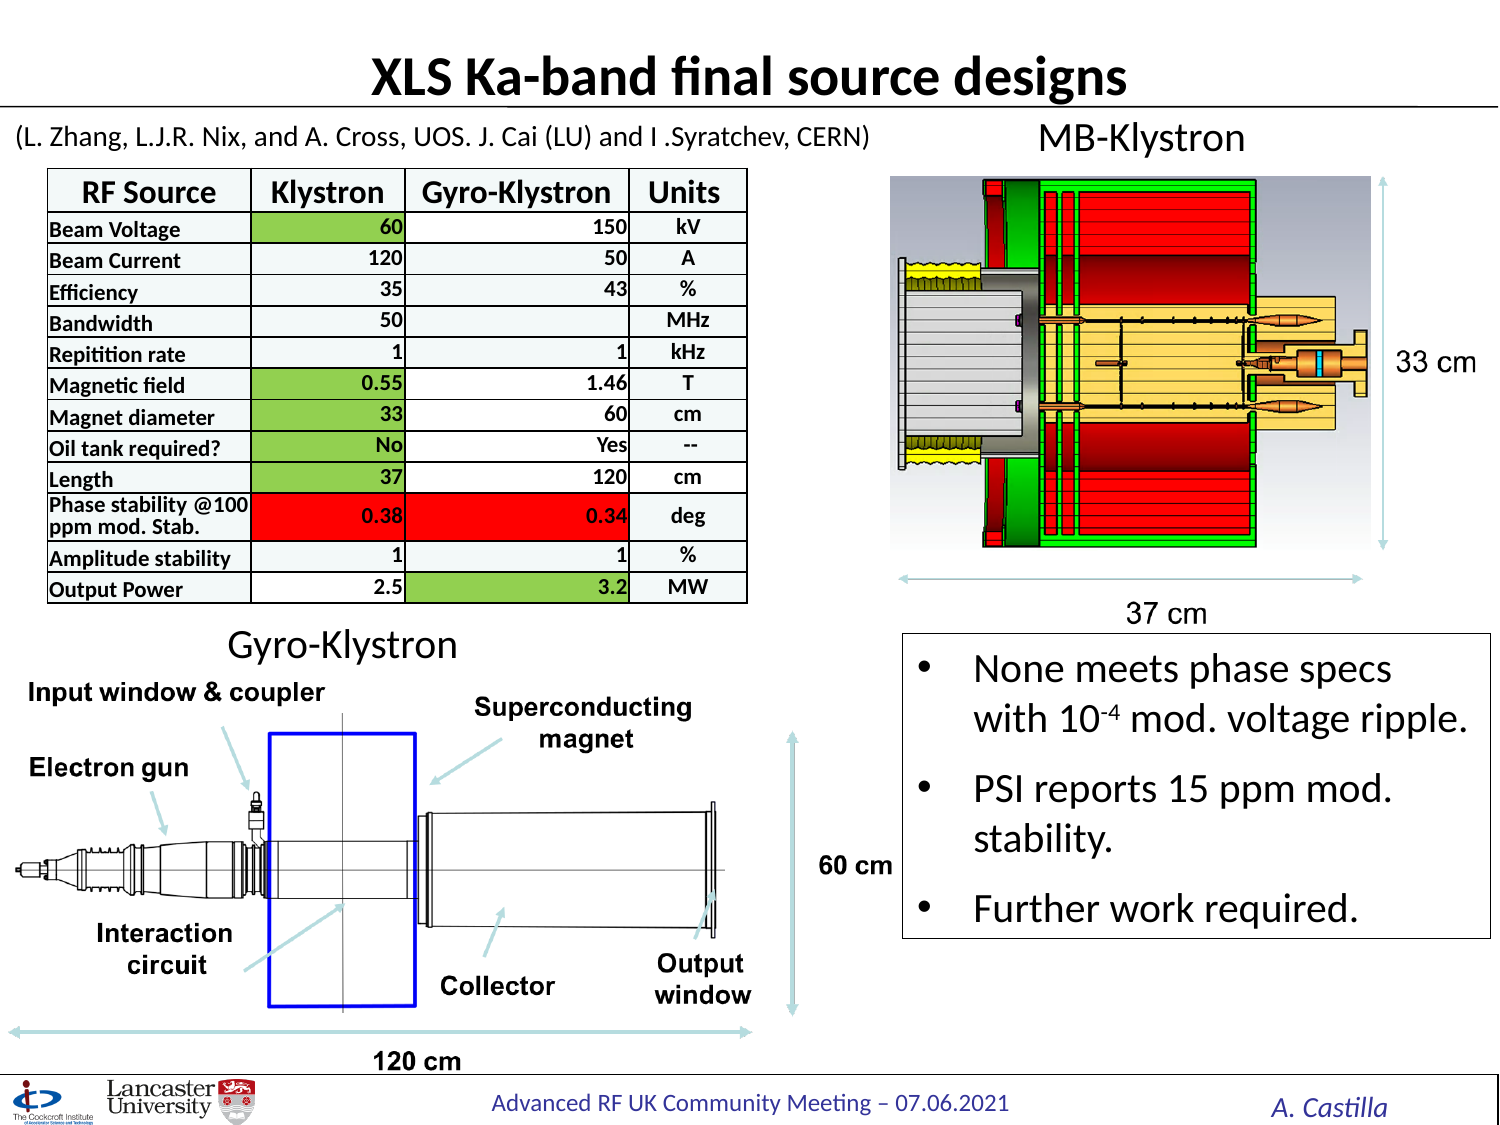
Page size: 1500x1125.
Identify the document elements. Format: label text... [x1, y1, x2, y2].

table_cell kV [630, 213, 746, 242]
table_cell -- [630, 432, 746, 461]
table_cell Output Power [48, 573, 250, 602]
table_cell Efficiency [48, 275, 250, 305]
table_cell Oil tank required? [48, 432, 250, 461]
table_cell Magnetic field [48, 369, 250, 399]
table_cell Bandwidth [48, 307, 250, 336]
table_cell 50 [252, 307, 404, 336]
table_cell No [252, 432, 404, 461]
table_cell Repitition rate [48, 338, 250, 367]
table_cell 60 [252, 213, 404, 242]
text_box (L. Zhang, L.J.R. Nix, and A. Cross, UOS. J. Cai (LU) and I .Syratchev, CERN) [0, 110, 882, 160]
table_cell cm [630, 463, 746, 492]
table_cell MHz [630, 307, 746, 336]
table_cell 120 [252, 244, 404, 274]
table_cell deg [630, 494, 746, 540]
table_cell kHz [630, 338, 746, 367]
table_cell 120 [406, 463, 628, 492]
picture [13, 1093, 93, 1125]
table_cell 0.55 [252, 369, 404, 399]
table_cell cm [630, 400, 746, 430]
table_cell Phase stability @100 ppm mod. Stab. [48, 494, 250, 540]
table_cell 0.34 [406, 494, 628, 540]
table_cell 50 [406, 244, 628, 274]
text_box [0, 609, 911, 1093]
table_cell [406, 307, 628, 336]
table_cell 1 [252, 338, 404, 367]
table_cell Beam Current [48, 244, 250, 274]
table_cell MW [630, 573, 746, 602]
table_cell Magnet diameter [48, 400, 250, 430]
table_cell T [630, 369, 746, 399]
table_cell 2.5 [252, 573, 404, 602]
table_header RF Source [48, 169, 250, 211]
table_cell % [630, 275, 746, 305]
table_cell Beam Voltage [48, 213, 250, 242]
table_cell 35 [252, 275, 404, 305]
table_cell Amplitude stability [48, 542, 250, 571]
table_cell 1.46 [406, 369, 628, 399]
table_cell 1 [252, 542, 404, 571]
picture [107, 1093, 255, 1125]
table_header Klystron [252, 169, 404, 211]
table_cell 43 [406, 275, 628, 305]
table_cell 60 [406, 400, 628, 430]
table_cell % [630, 542, 746, 571]
table_cell Length [48, 463, 250, 492]
title XLS Ka-band final source designs [75, 32, 1425, 103]
table_cell 3.2 [406, 573, 628, 602]
table_header Units [630, 169, 746, 211]
text_box None meets phase specs with 10-4 mod. voltage ripple. PSI reports 15 ppm mod. stability. Further work required. [914, 656, 1491, 939]
table_cell 37 [252, 463, 404, 492]
table_cell 33 [252, 400, 404, 430]
table_cell 0.38 [252, 494, 404, 540]
table_cell 1 [406, 542, 628, 571]
table_cell Yes [406, 432, 628, 461]
table_header Gyro-Klystron [406, 169, 628, 211]
table_cell 150 [406, 213, 628, 242]
table_cell 1 [406, 338, 628, 367]
table_cell A [630, 244, 746, 274]
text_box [887, 102, 1491, 649]
